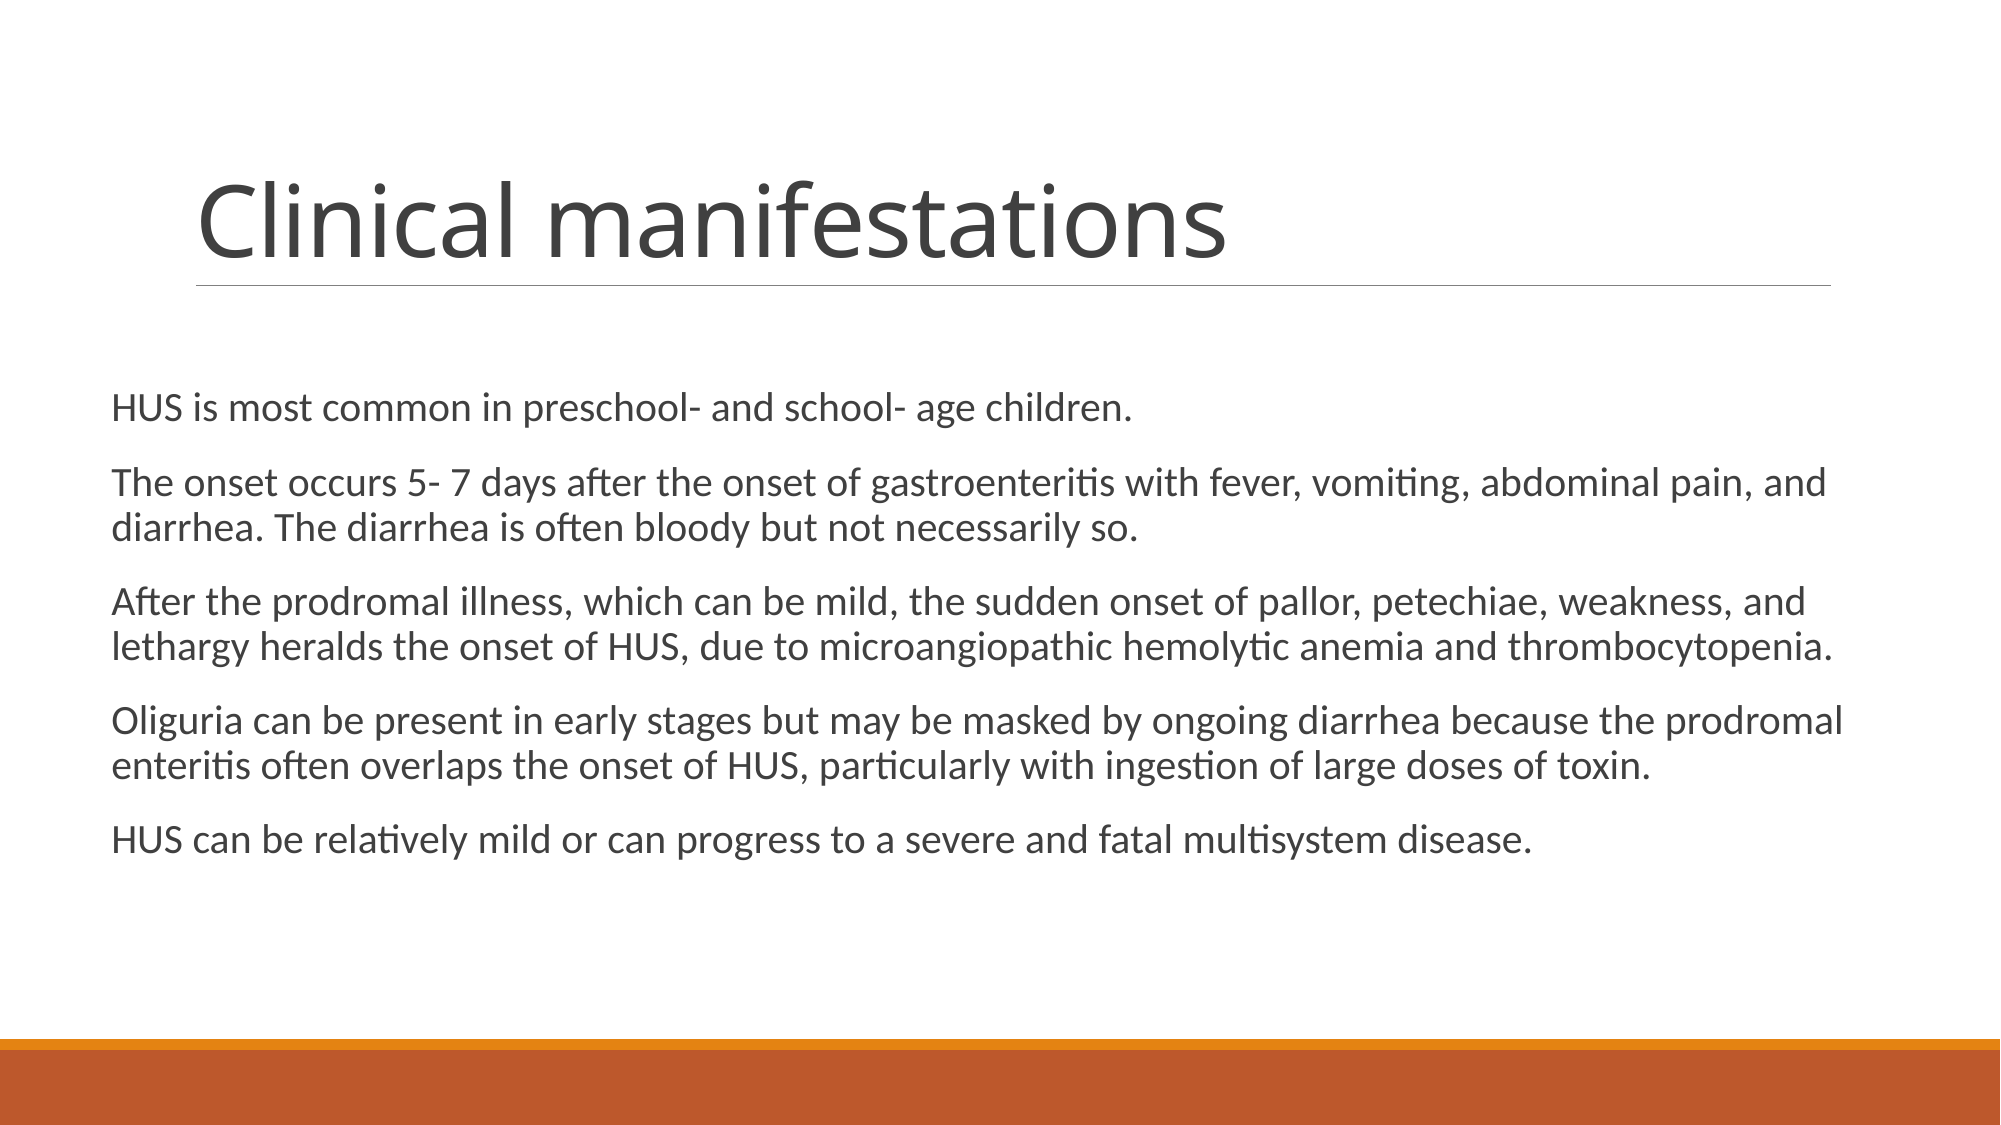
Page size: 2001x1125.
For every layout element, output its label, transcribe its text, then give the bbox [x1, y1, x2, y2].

title Clinical manifestations [180, 47, 1830, 285]
list HUS is most common in preschool- and school- age children. The onset occurs 5- 7 days after the onset of gastroenteritis with fever, vomiting, abdominal pain, and diarrhea. The diarrhea is often bloody but not necessarily so. After the prodromal illness, which can be mild, the sudden onset of pallor, petechiae, weakness, and lethargy heralds the onset of HUS, due to microangiopathic hemolytic anemia and thrombocytopenia. Oliguria can be present in early stages but may be masked by ongoing diarrhea because the prodromal enteritis often overlaps the onset of HUS, particularly with ingestion of large doses of toxin. HUS can be relatively mild or can progress to a severe and fatal multisystem disease. [96, 378, 1853, 1125]
